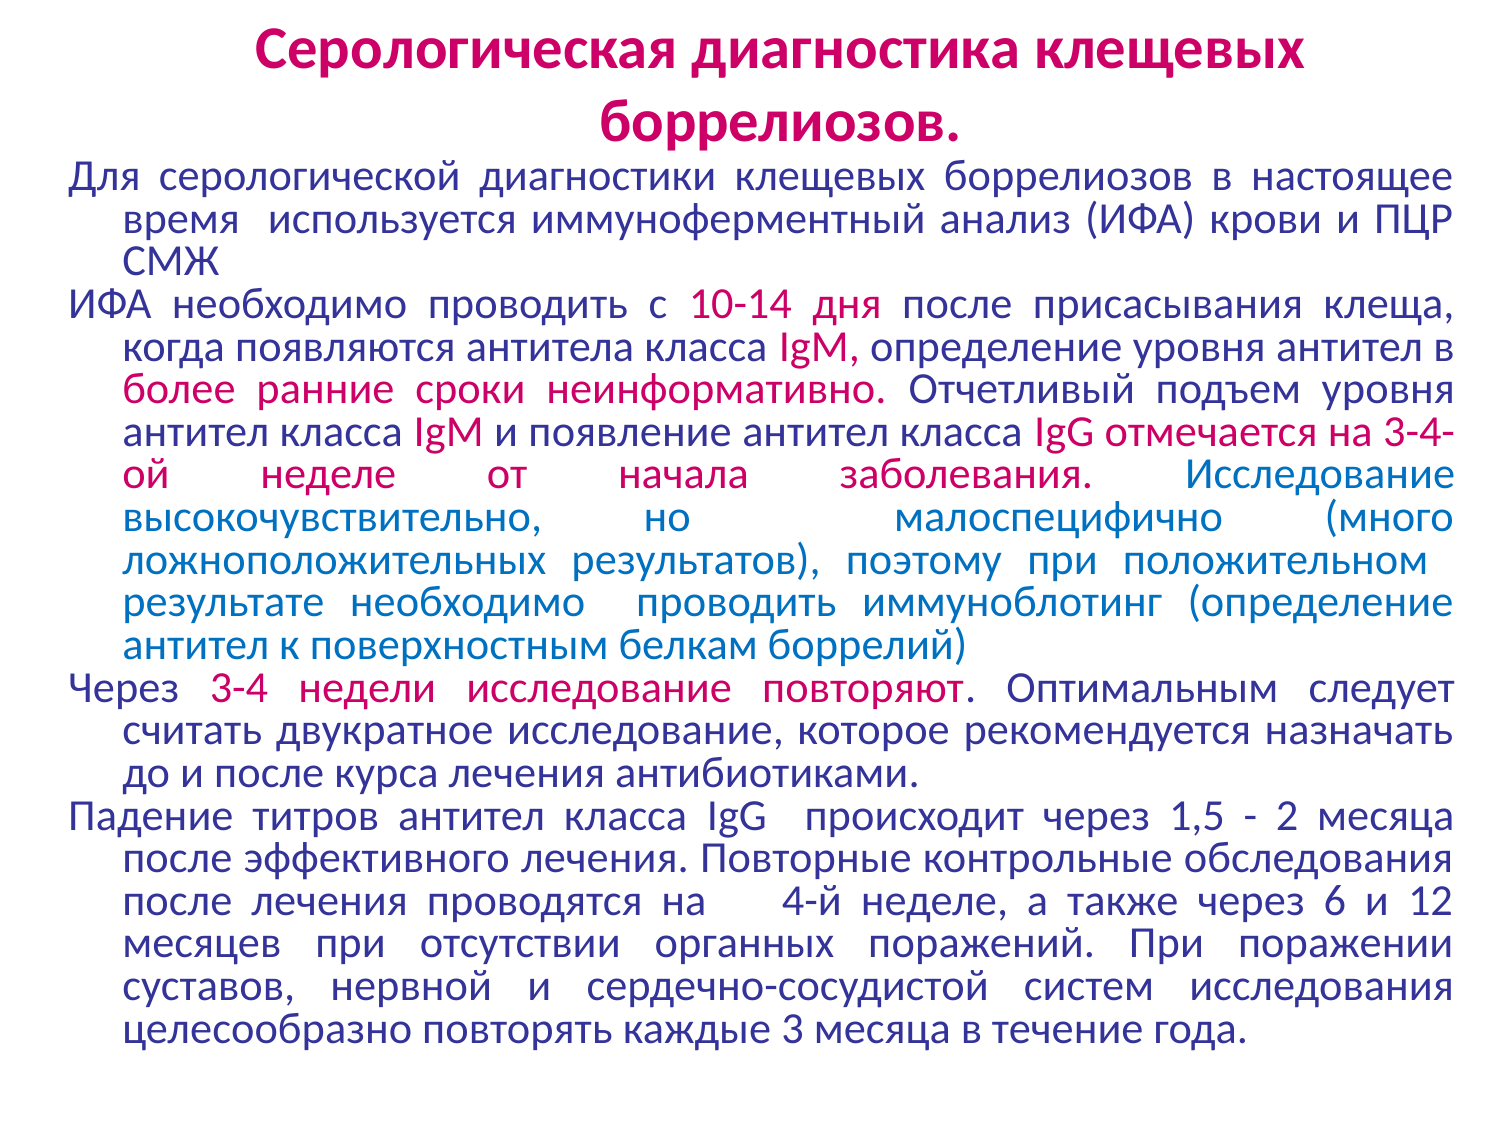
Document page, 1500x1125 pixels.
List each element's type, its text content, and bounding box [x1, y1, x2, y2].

list Для серологической диагностики клещевых боррелиозов в настоящее время используется иммуноферментный анализ (ИФА) крови и ПЦР СМЖ ИФА необходимо проводить с 10-14 дня после присасывания клеща, когда появляются антитела класса IgM, определение уровня антител в более ранние сроки неинформативно. Отчетливый подъем уровня антител класса IgM и появление антител класса IgG отмечается на 3-4-ой неделе от начала заболевания. Исследование высокочувствительно, но малоспецифично (много ложноположительных результатов), поэтому при положительном результате необходимо проводить иммуноблотинг (определение антител к поверхностным белкам боррелий) Через 3-4 недели исследование повторяют. Оптимальным следует считать двукратное исследование, которое рекомендуется назначать до и после курса лечения антибиотиками. Падение титров антител класса IgG происходит через 1,5 - 2 месяца после эффективного лечения. Повторные контрольные обследования после лечения проводятся на 4-й неделе, а также через 6 и 12 месяцев при отсутствии органных поражений. При поражении суставов, нервной и сердечно-сосудистой систем исследования целесообразно повторять каждые 3 месяца в течение года. [53, 148, 1471, 1083]
title Серологическая диагностика клещевых боррелиозов. [150, 0, 1412, 148]
